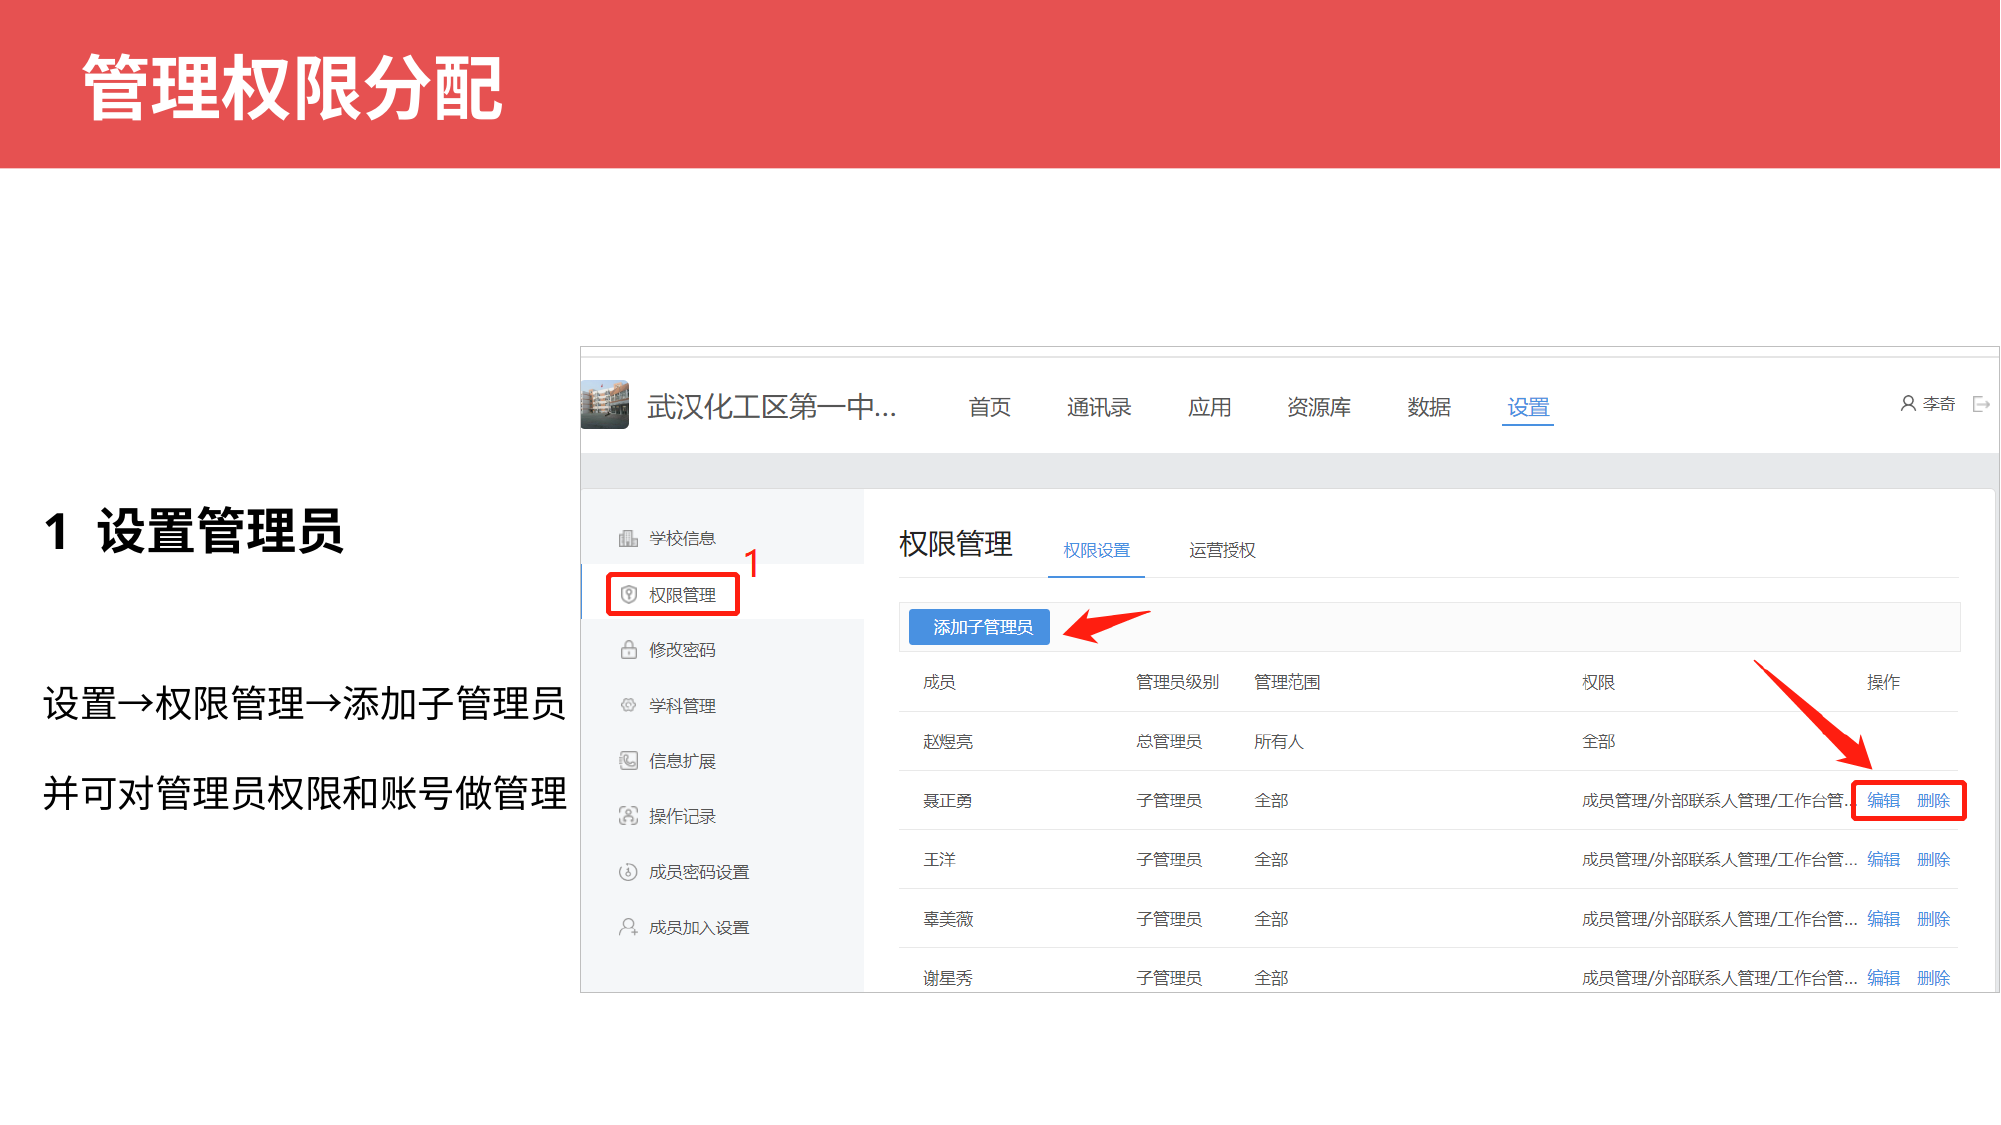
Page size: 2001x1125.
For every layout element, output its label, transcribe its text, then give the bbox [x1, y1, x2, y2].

title 管理权限分配 [65, 37, 932, 146]
text_box [0, 167, 2000, 1125]
picture [580, 346, 2000, 993]
text_box 1 设置管理员 设置→权限管理→添加子管理员 并可对管理员权限和账号做管理 [27, 492, 580, 822]
picture [0, 0, 2000, 167]
